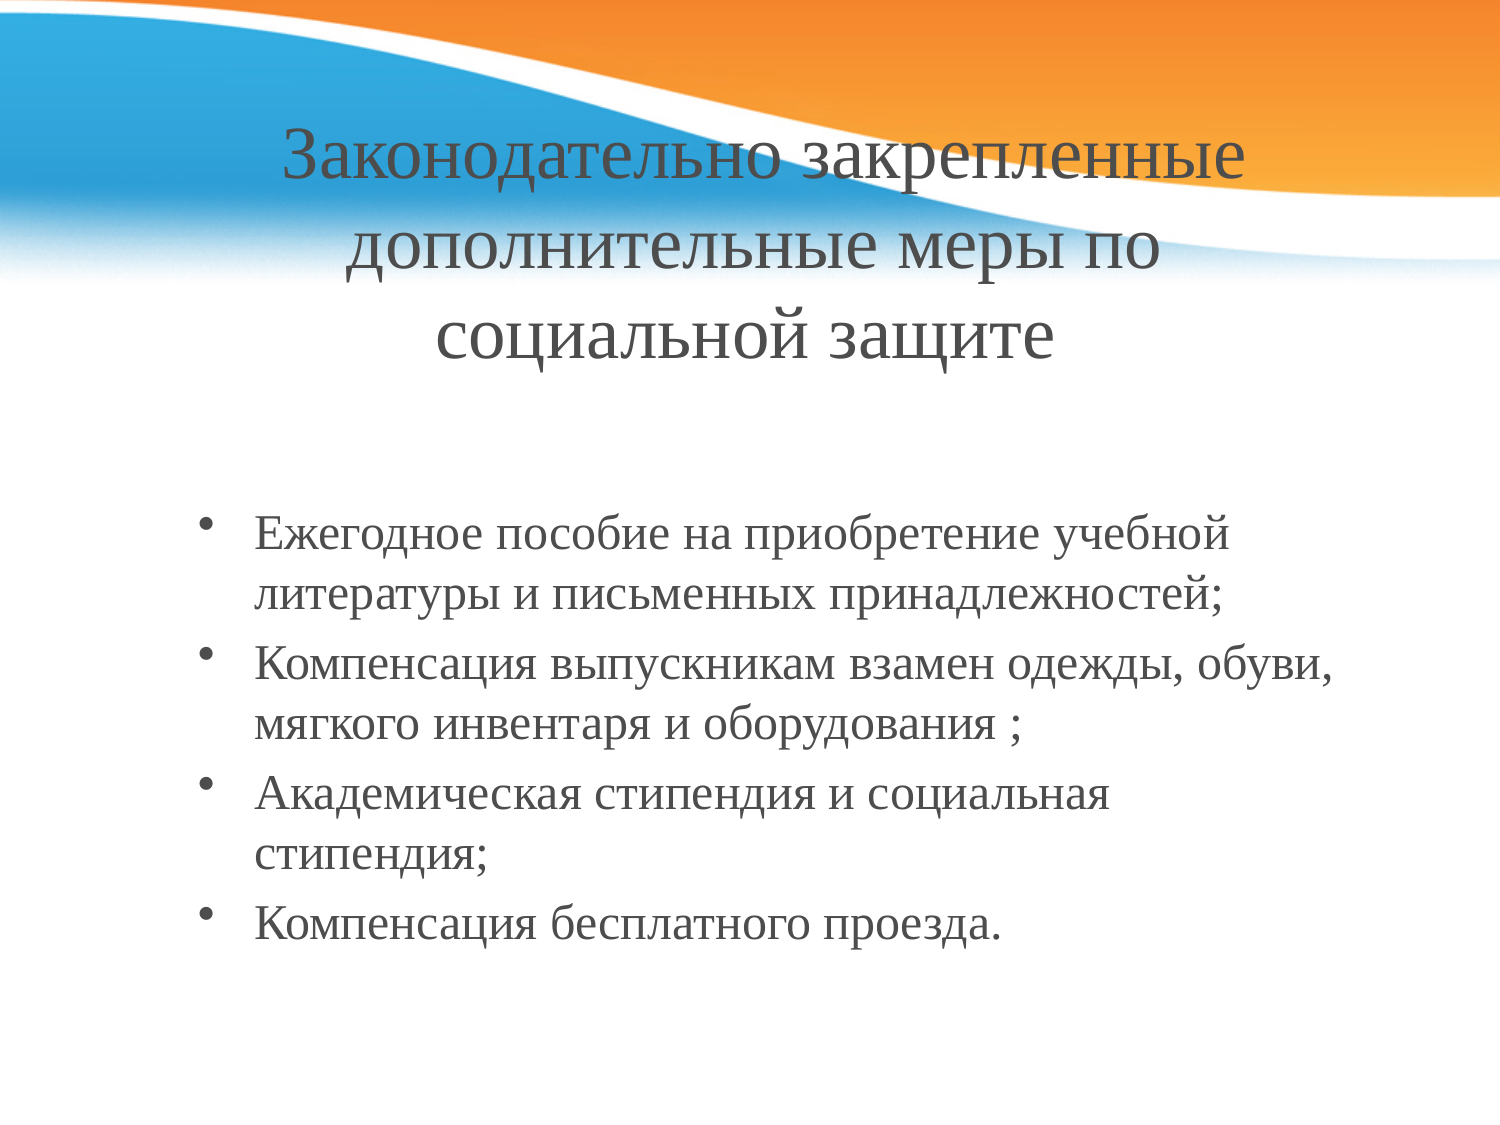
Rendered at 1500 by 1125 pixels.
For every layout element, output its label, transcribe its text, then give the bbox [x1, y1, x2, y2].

list Ежегодное пособие на приобретение учебной литературы и письменных принадлежностей; Компенсация выпускникам взамен одежды, обуви, мягкого инвентаря и оборудования ; Академическая стипендия и социальная стипендия; Компенсация бесплатного проезда. [183, 491, 1363, 1071]
picture [0, 0, 1500, 1125]
title Законодательно закрепленные дополнительные меры по социальной защите [159, 78, 1351, 364]
